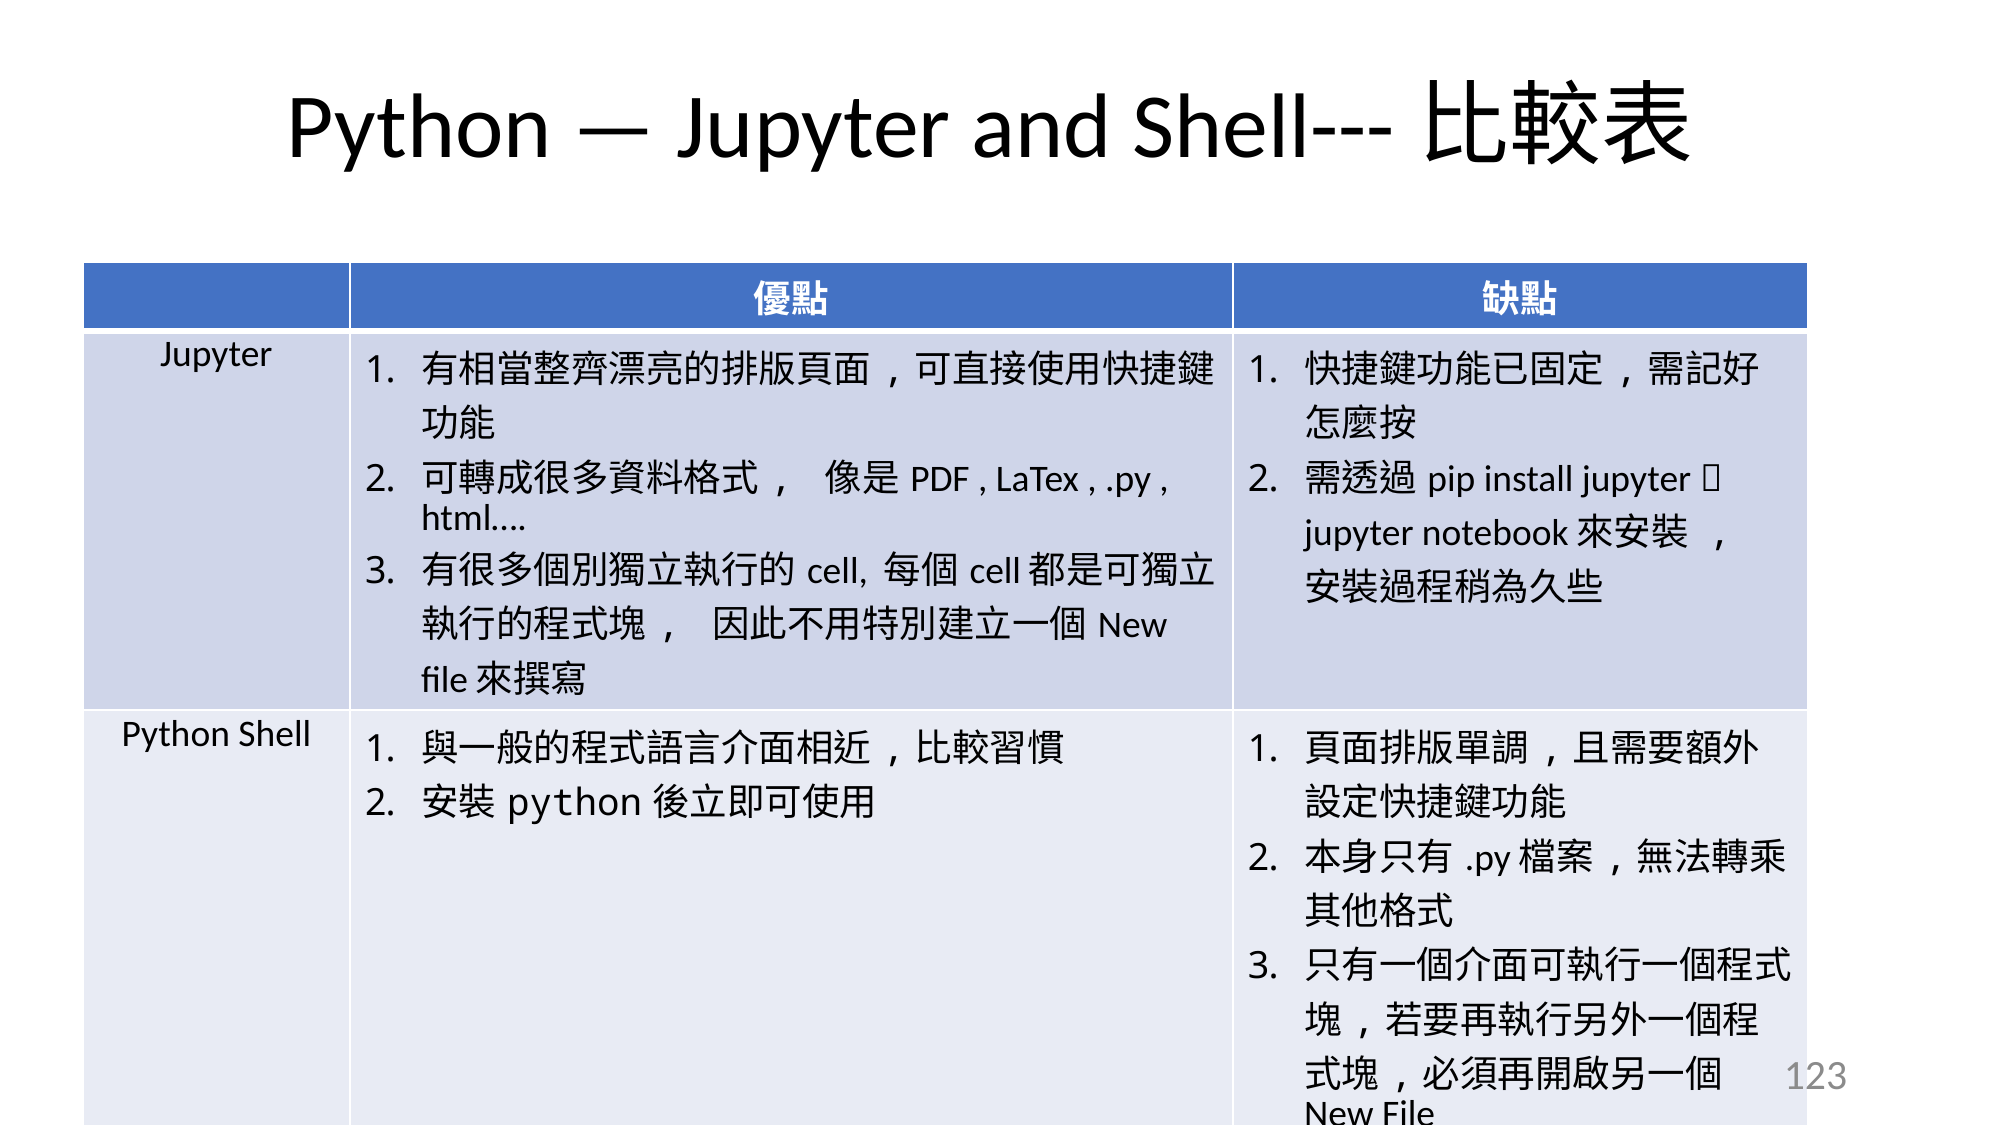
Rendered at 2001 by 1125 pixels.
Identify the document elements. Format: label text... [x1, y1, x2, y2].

table_cell 頁面排版單調,且需要額外設定快捷鍵功能 本身只有.py檔案,無法轉乘其他格式 只有一個介面可執行一個程式塊,若要再執行另外一個程式塊,必須再開啟另一個New File [1234, 711, 1807, 1125]
table_header [84, 263, 349, 328]
title Python — Jupyter and Shell---比較表 [137, 59, 1863, 196]
table_cell Python Shell [84, 711, 349, 1125]
slide_number 123 [1412, 1042, 1863, 1103]
table_header 缺點 [1234, 263, 1807, 328]
table_cell 與一般的程式語言介面相近,比較習慣 安裝python後立即可使用 [351, 711, 1232, 1125]
table_cell 快捷鍵功能已固定,需記好怎麼按 需透過pip install jupyter  jupyter notebook來安裝 , 安裝過程稍為久些 [1234, 334, 1807, 709]
table_cell 有相當整齊漂亮的排版頁面,可直接使用快捷鍵功能 可轉成很多資料格式, 像是PDF , LaTex , .py , html…. 有很多個別獨立執行的cell, 每個cell都是可獨立執行的程式塊, 因此不用特別建立一個New file來撰寫 [351, 334, 1232, 709]
table_header 優點 [351, 263, 1232, 328]
table_cell Jupyter [84, 334, 349, 709]
